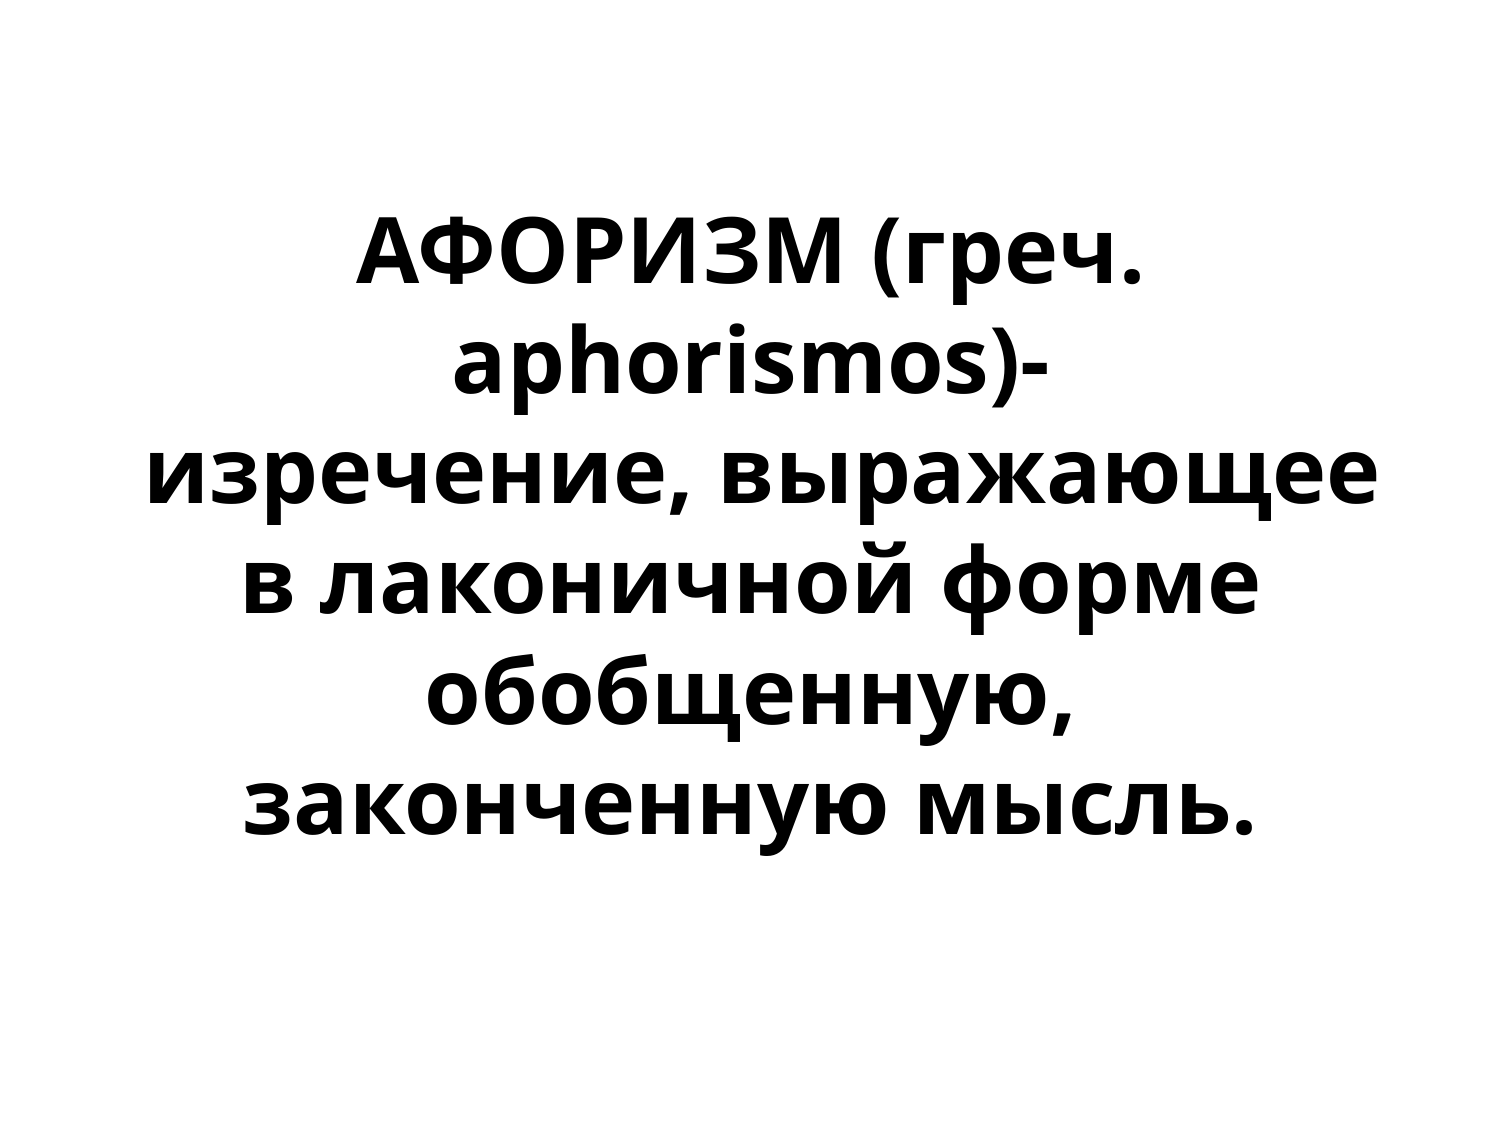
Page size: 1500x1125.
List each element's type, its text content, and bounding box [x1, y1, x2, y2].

title АФОРИЗМ (греч. aphorismos)- изречение, выражающее в лаконичной форме обобщенную, законченную мысль. [76, 45, 1425, 1000]
